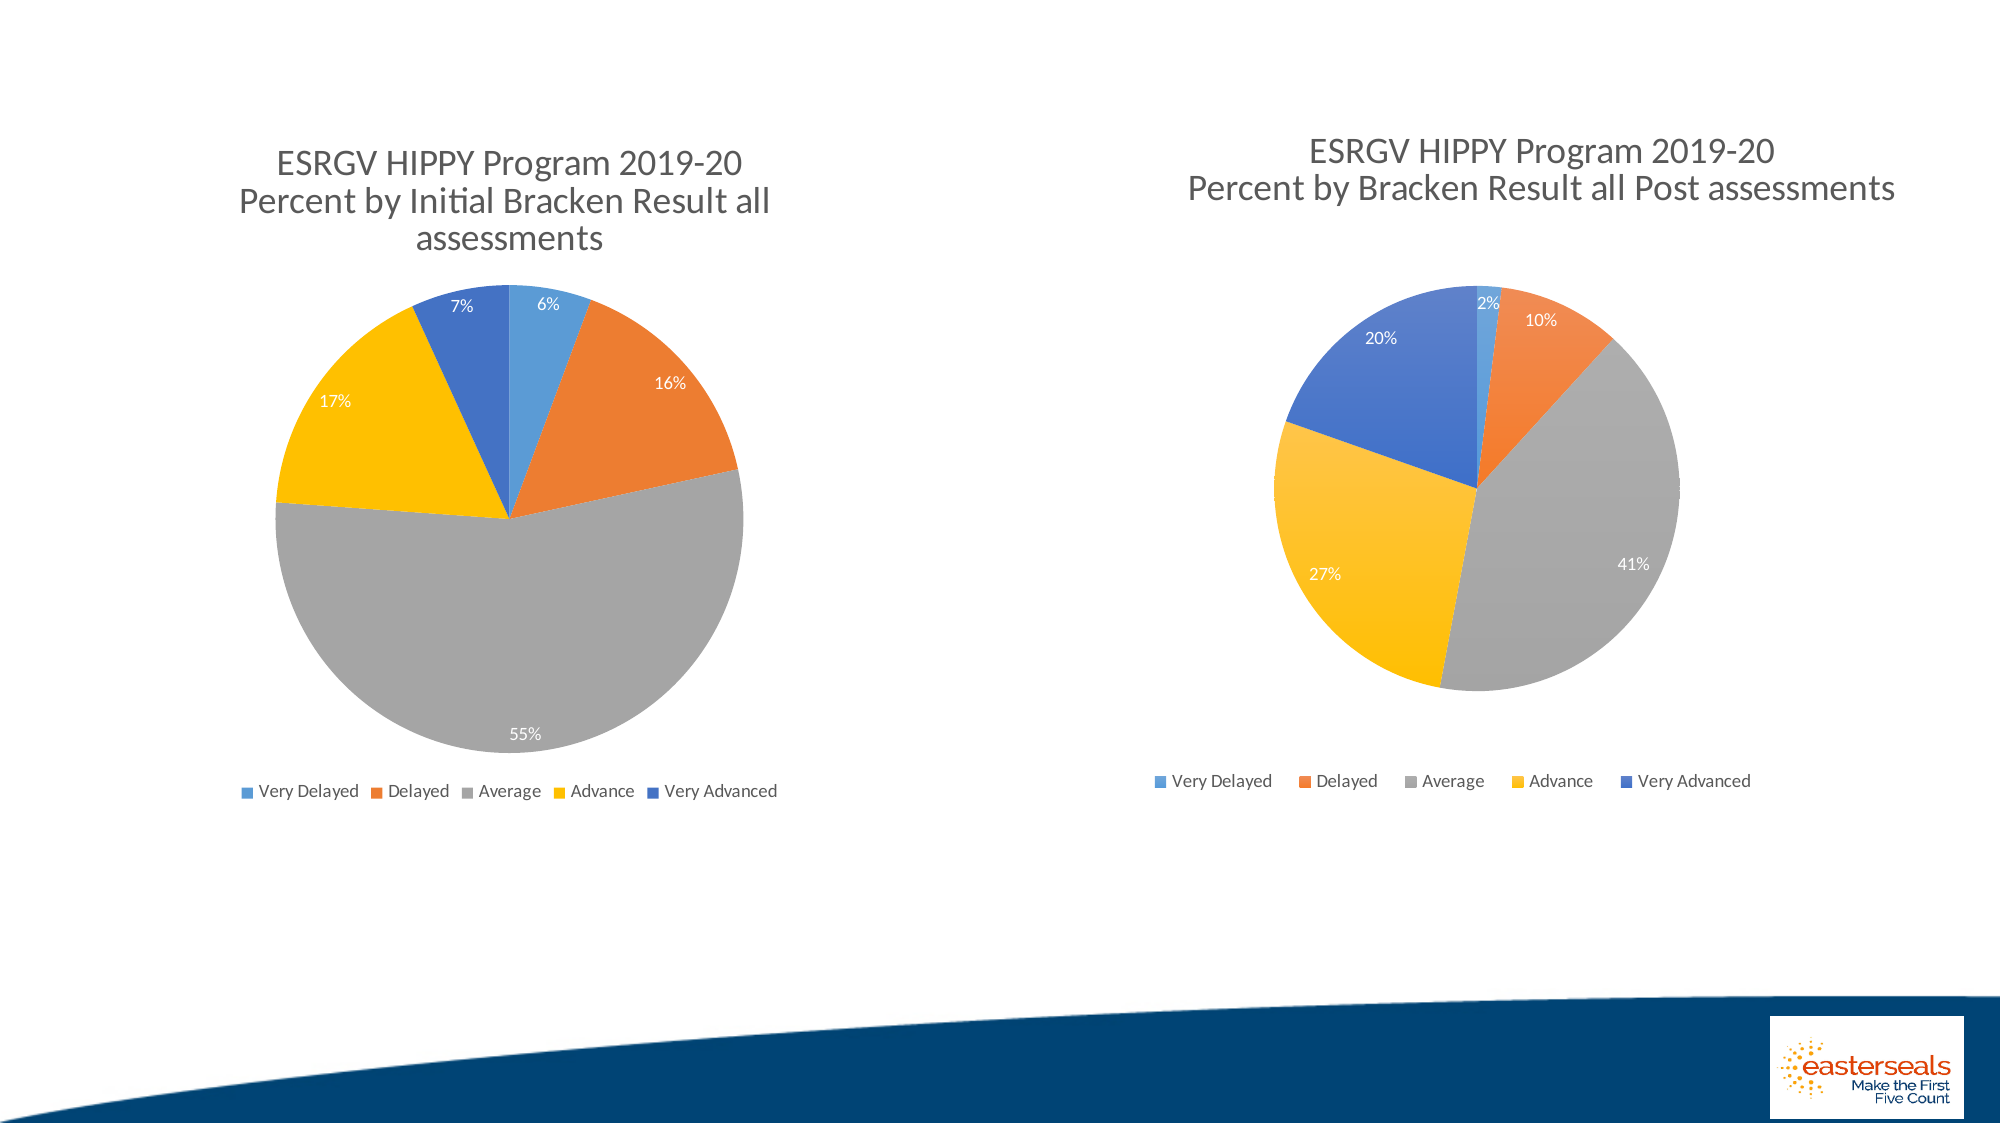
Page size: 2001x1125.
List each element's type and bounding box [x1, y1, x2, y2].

chart [48, 103, 1993, 809]
picture [0, 964, 2000, 1123]
